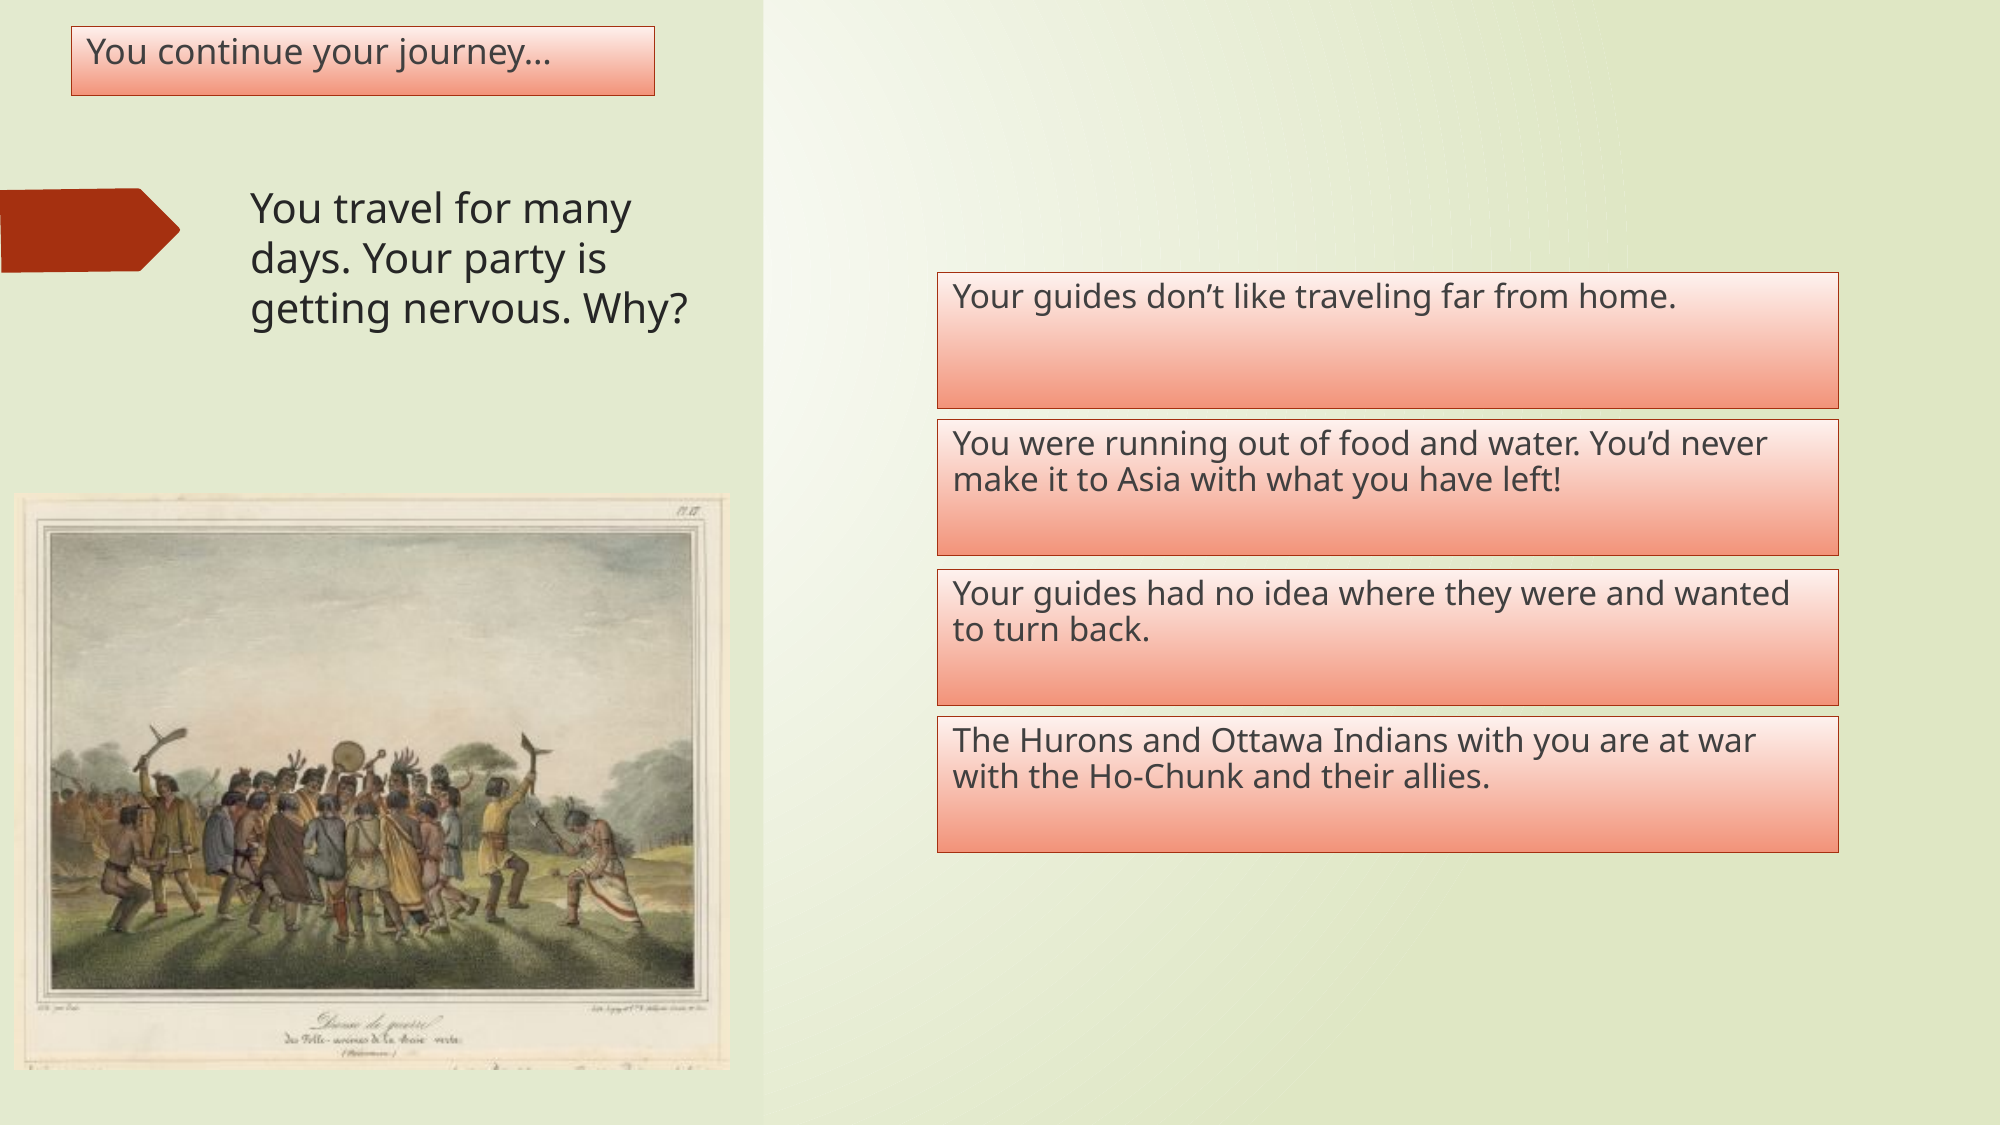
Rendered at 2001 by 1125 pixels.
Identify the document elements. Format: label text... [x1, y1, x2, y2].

text_box [0, 188, 181, 273]
text_box [0, 0, 765, 1125]
title You travel for many days. Your party is getting nervous. Why? [235, 173, 730, 468]
text_box You continue your journey… [71, 26, 655, 96]
text_box The Hurons and Ottawa Indians with you are at war with the Ho-Chunk and their allies. [937, 716, 1839, 853]
text_box Your guides don’t like traveling far from home. [937, 272, 1839, 409]
text_box Your guides had no idea where they were and wanted to turn back. [937, 569, 1839, 706]
text_box You were running out of food and water. You’d never make it to Asia with what you have left! [937, 419, 1839, 556]
picture [13, 493, 730, 1070]
